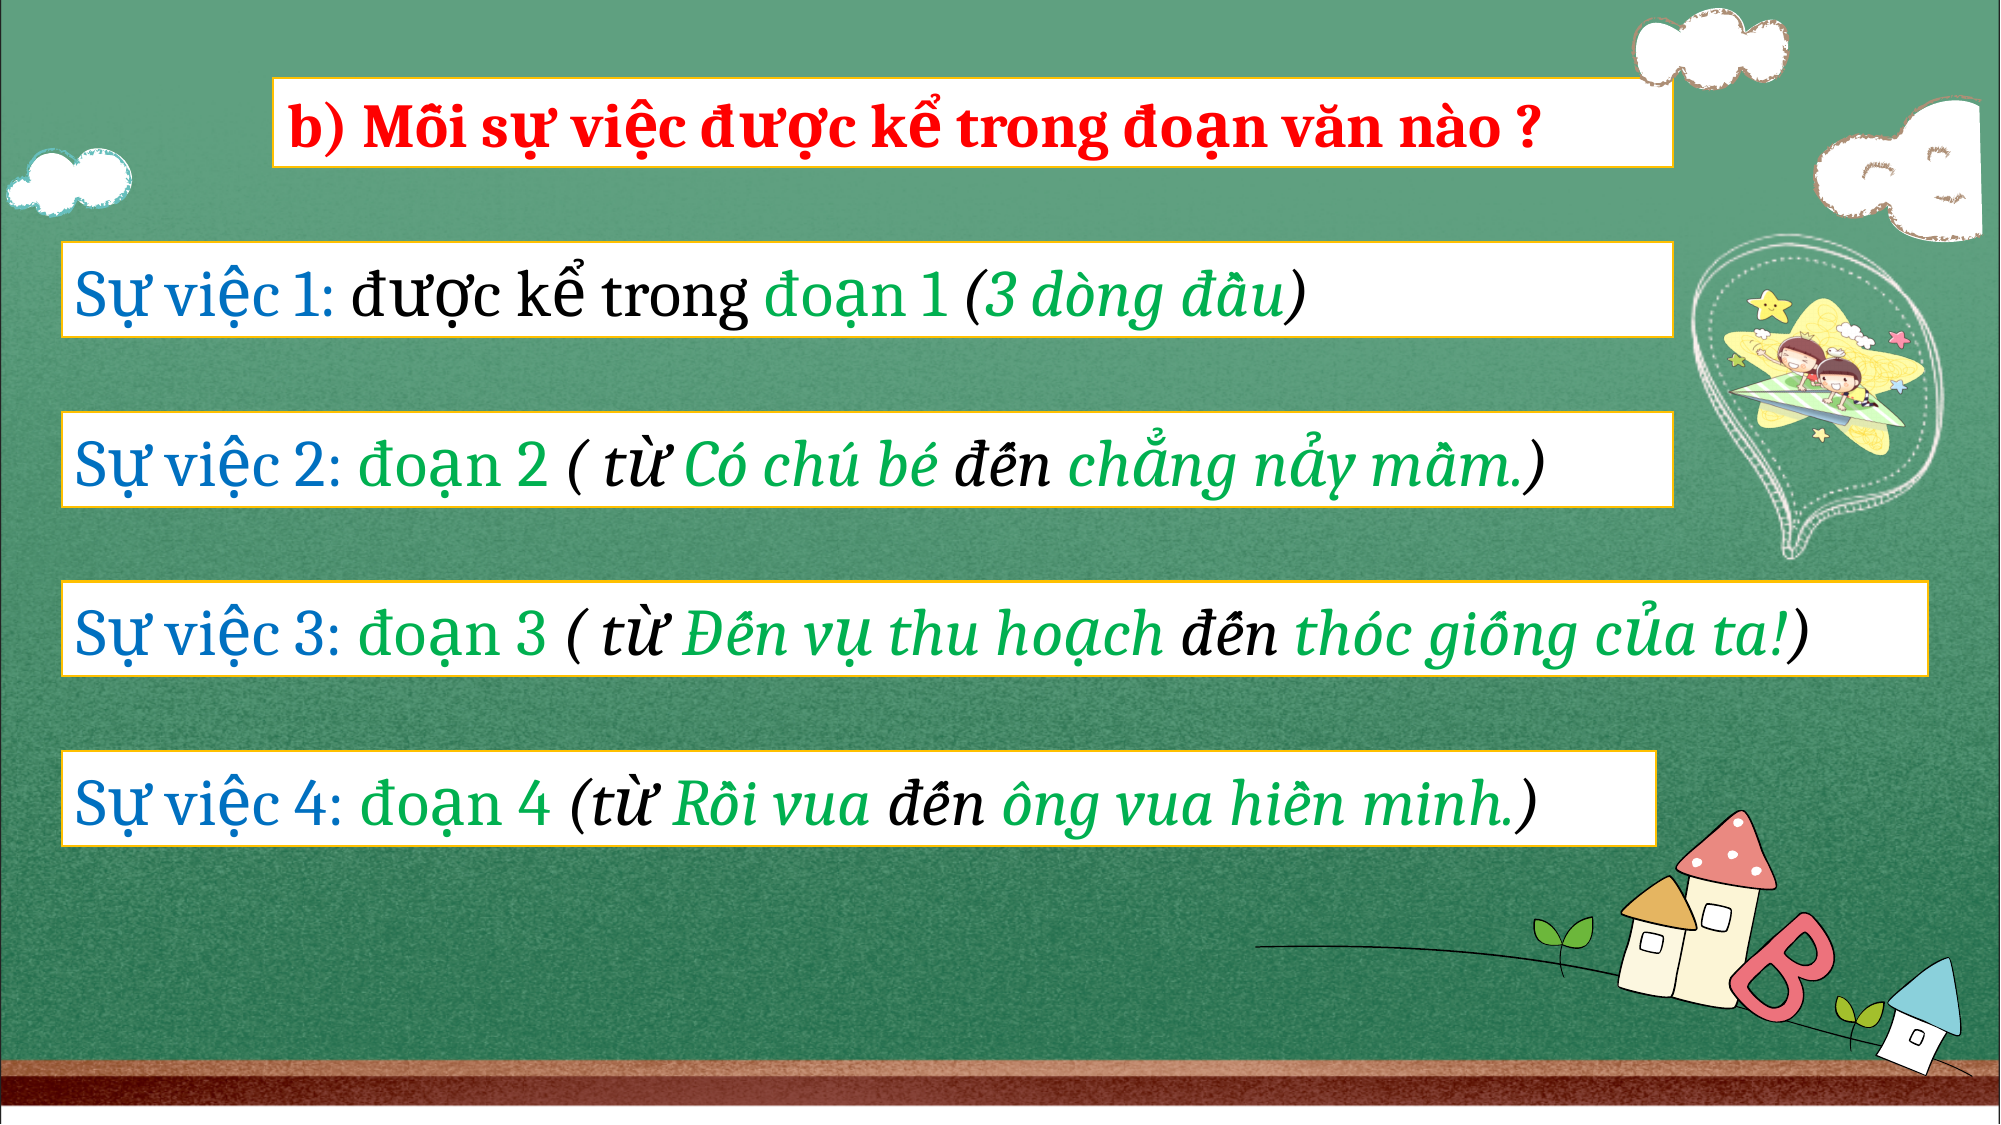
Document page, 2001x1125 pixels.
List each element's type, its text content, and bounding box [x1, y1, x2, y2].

text_box Sự việc 3: đoạn 3 ( từ Đến vụ thu hoạch đến thóc giống của ta!) [61, 580, 1929, 677]
text_box Sự việc 1: được kể trong đoạn 1 (3 dòng đầu) [61, 243, 1616, 338]
text_box Sự việc 2: đoạn 2 ( từ Có chú bé đến chẳng nảy mầm.) [61, 411, 1616, 508]
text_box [1616, 197, 2000, 529]
text_box Sự việc 4: đoạn 4 (từ Rồi vua đến ông vua hiền minh.) [61, 750, 1657, 847]
picture [0, 0, 2000, 1124]
